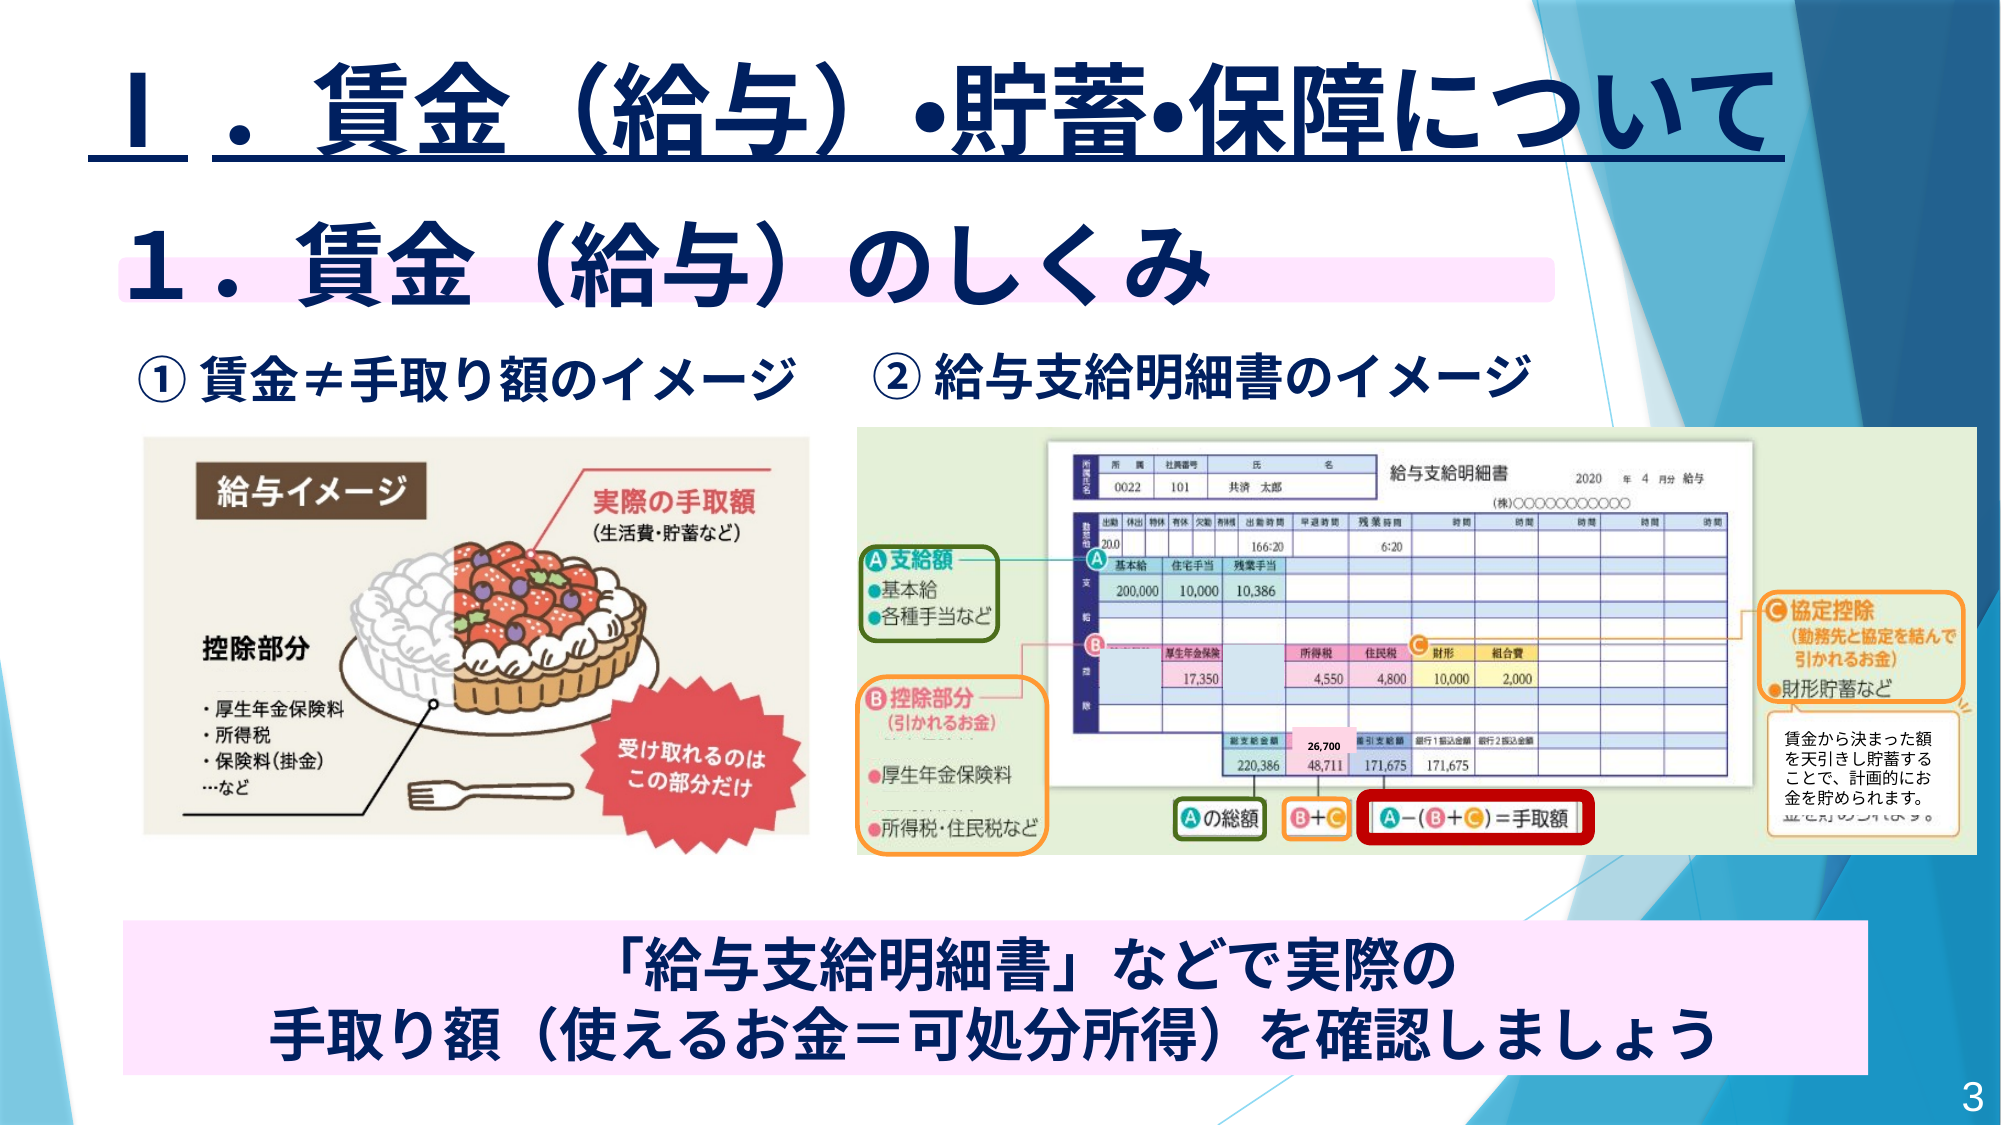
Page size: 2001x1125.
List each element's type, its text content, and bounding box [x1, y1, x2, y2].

text_box ①賃金≠手取り額のイメージ [122, 340, 910, 416]
text_box ②給与支給明細書のイメージ [857, 338, 1644, 413]
title Ⅰ．賃金（給与）・貯蓄・保障について [73, 39, 1977, 210]
text_box 「給与支給明細書」などで実際の 手取り額（使えるお金＝可処分所得）を確認しましょう [123, 920, 1869, 1076]
text_box 3 [1887, 1065, 2000, 1125]
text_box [856, 427, 1978, 855]
text_box [116, 255, 1557, 305]
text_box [123, 422, 821, 855]
